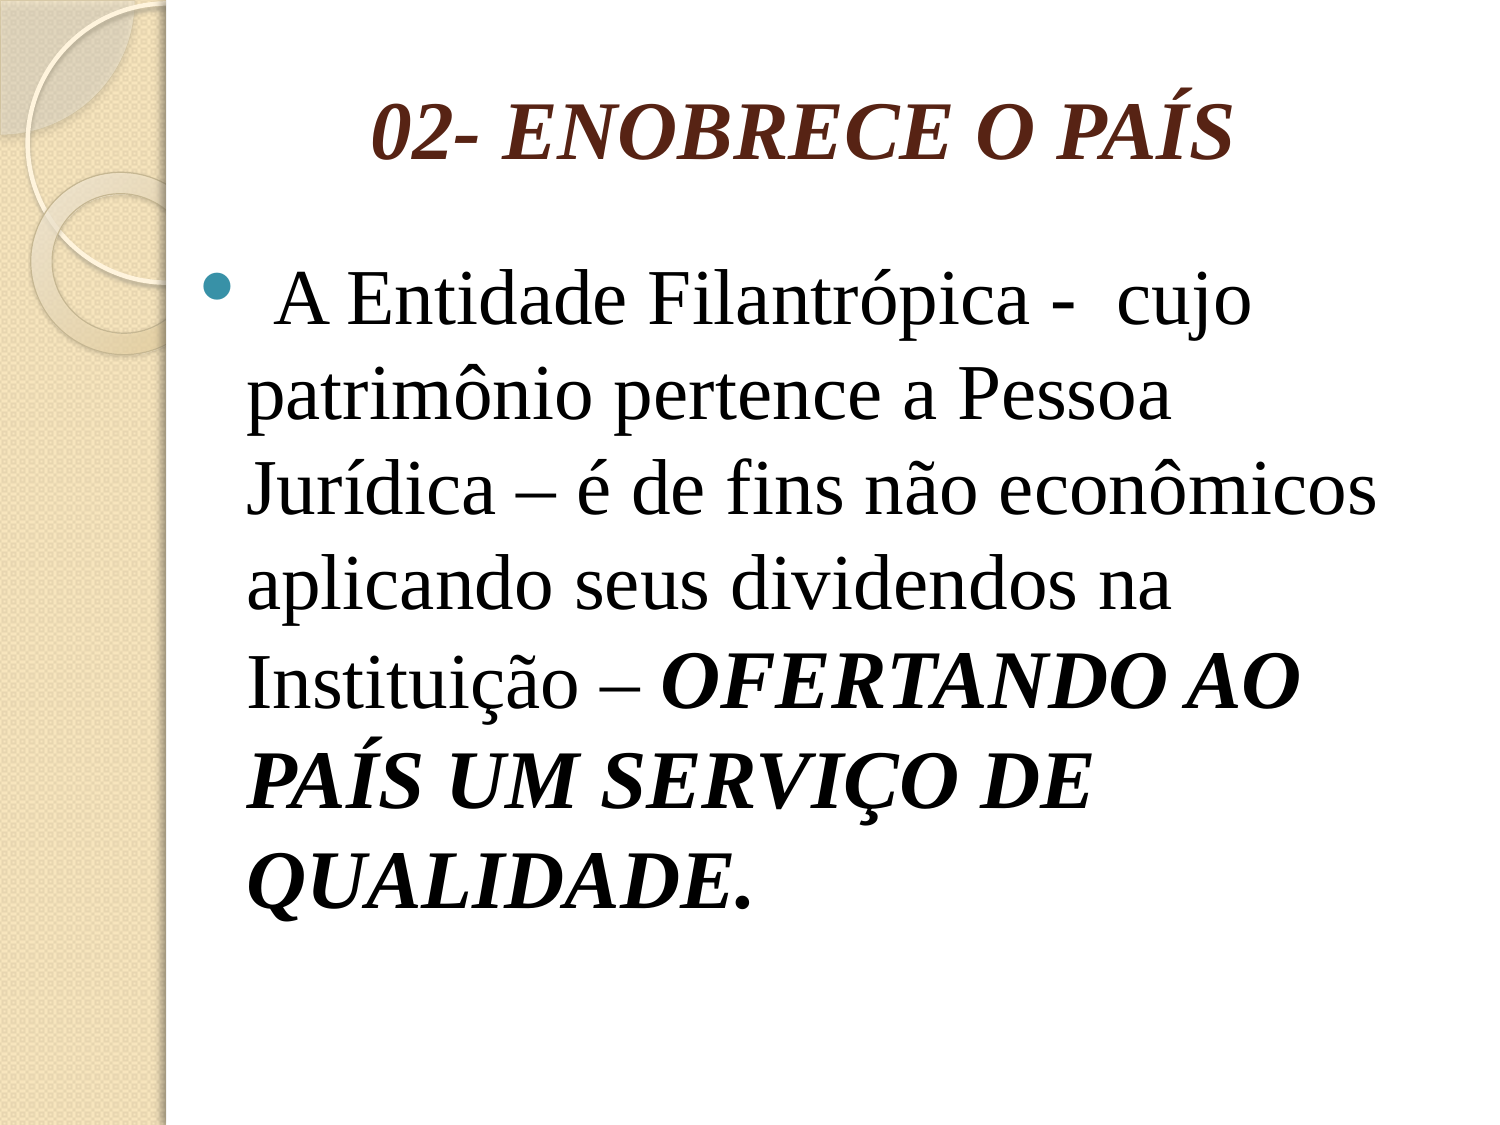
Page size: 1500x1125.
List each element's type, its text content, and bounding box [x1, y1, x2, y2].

title 02- ENOBRECE O PAÍS [183, 45, 1424, 209]
list A Entidade Filantrópica - cujo patrimônio pertence a Pessoa Jurídica – é de fins não econômicos aplicando seus dividendos na Instituição – OFERTANDO AO PAÍS UM SERVIÇO DE QUALIDADE. [171, 237, 1424, 1025]
